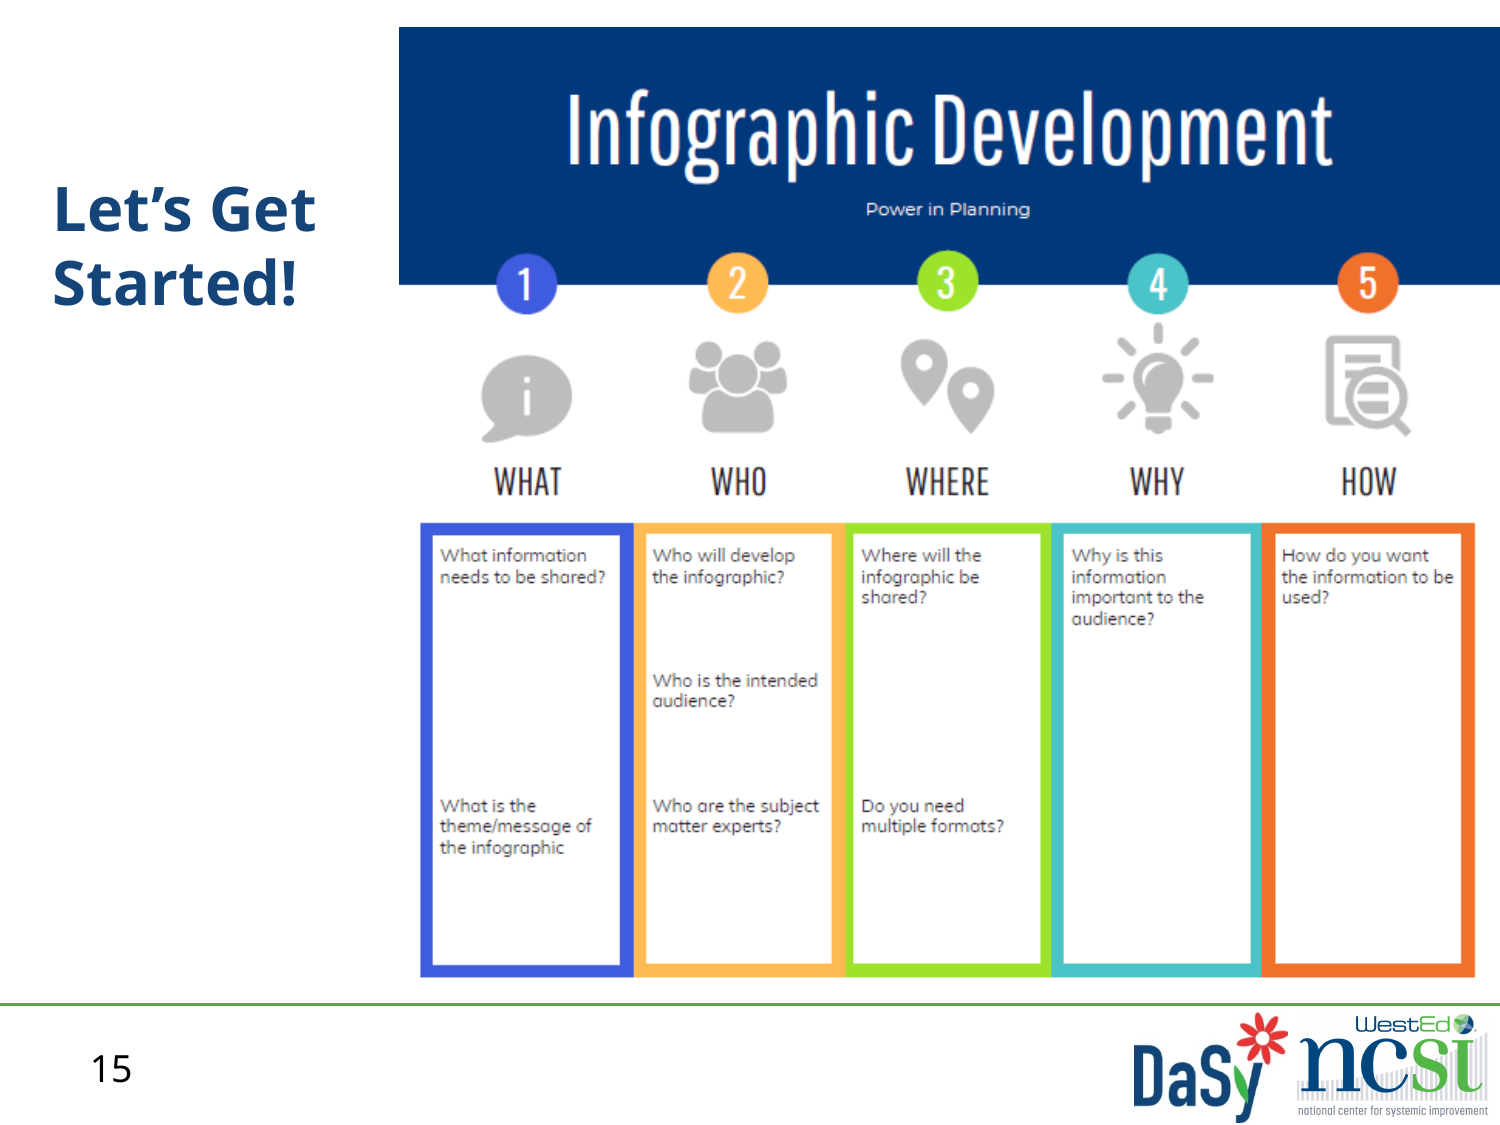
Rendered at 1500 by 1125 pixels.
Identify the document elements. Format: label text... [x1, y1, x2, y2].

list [399, 26, 1500, 987]
picture [1297, 1014, 1491, 1117]
slide_number 15 [75, 1038, 425, 1098]
picture [1134, 1012, 1288, 1123]
title Let’s Get Started! [36, 111, 338, 376]
